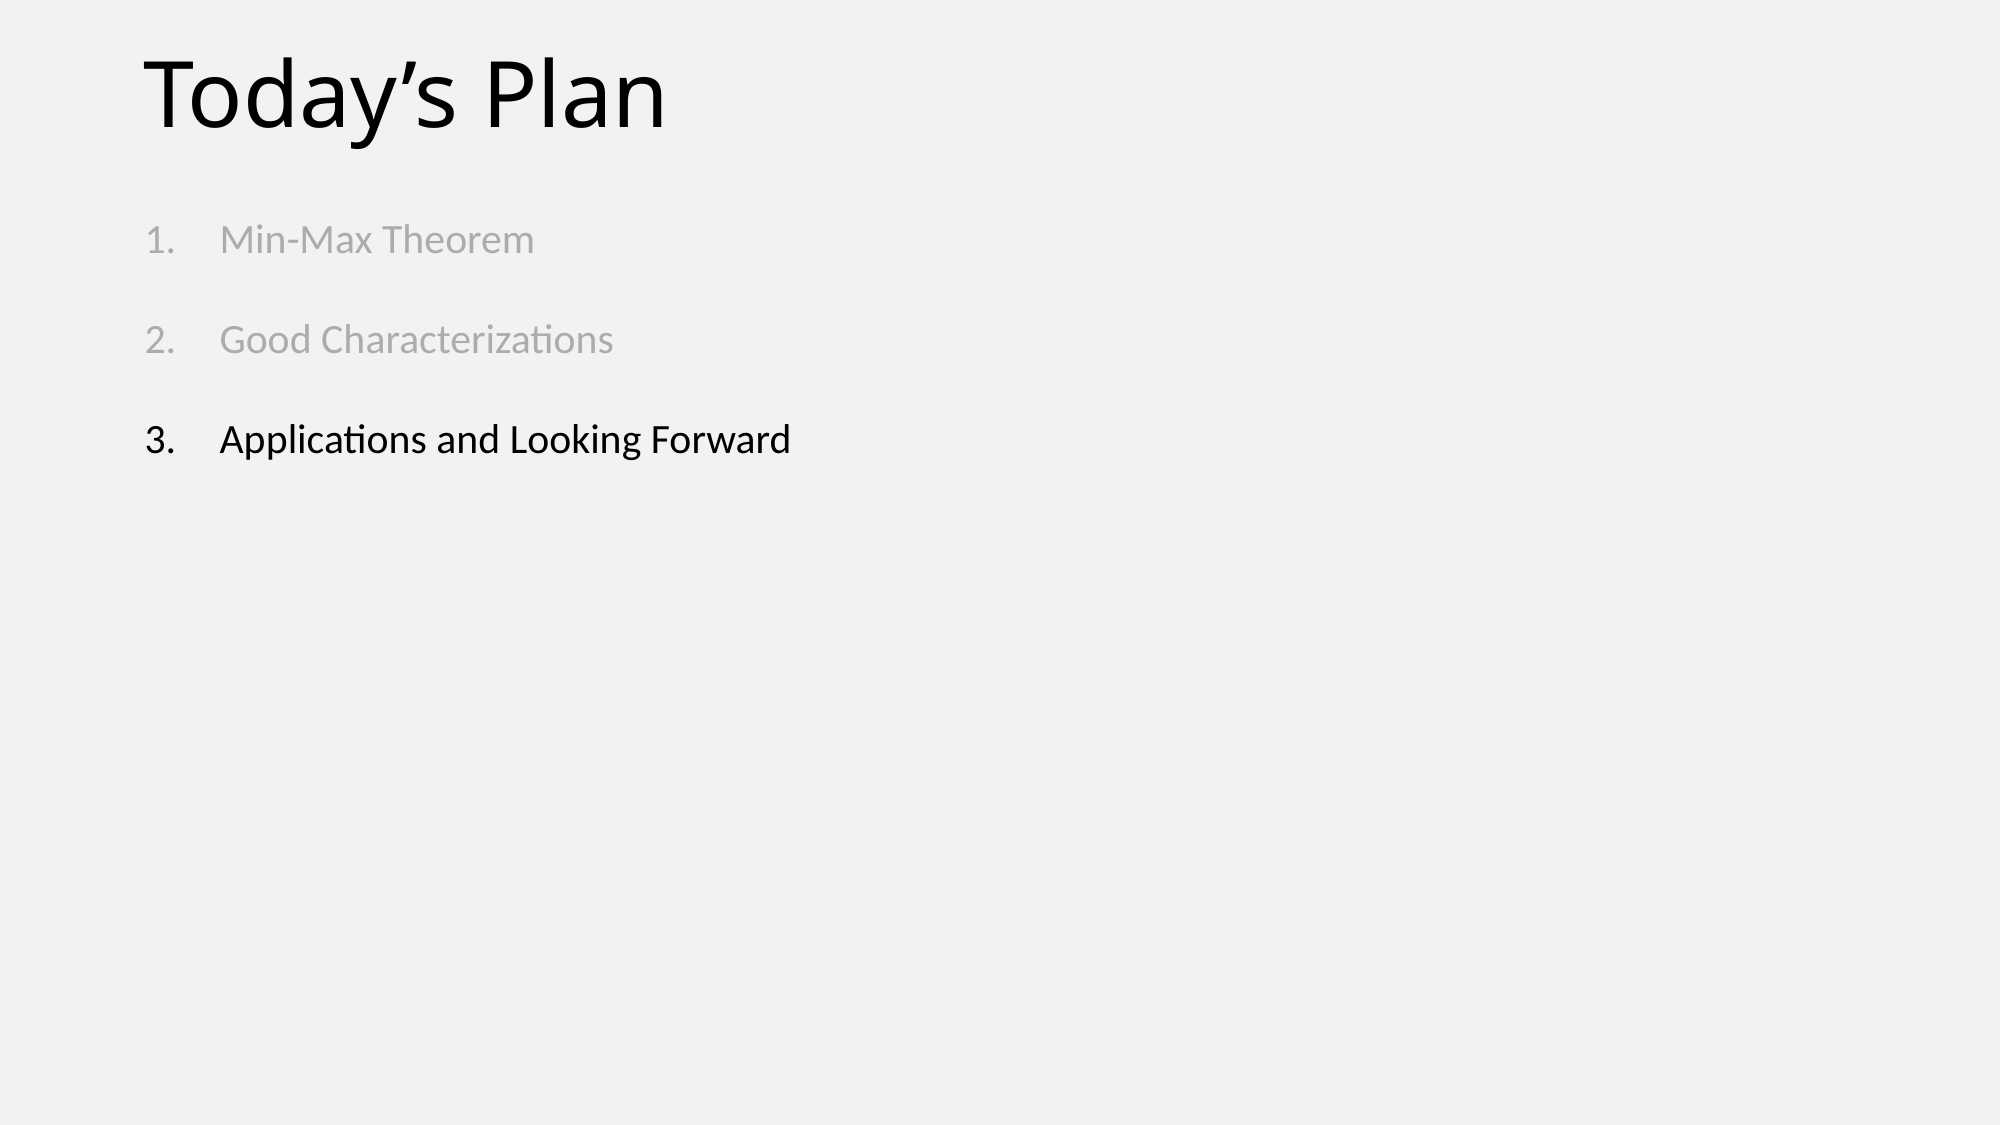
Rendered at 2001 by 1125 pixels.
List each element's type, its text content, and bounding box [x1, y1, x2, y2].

title Today’s Plan [128, 17, 1854, 179]
text_box Min-Max Theorem Good Characterizations Applications and Looking Forward [129, 204, 1209, 520]
